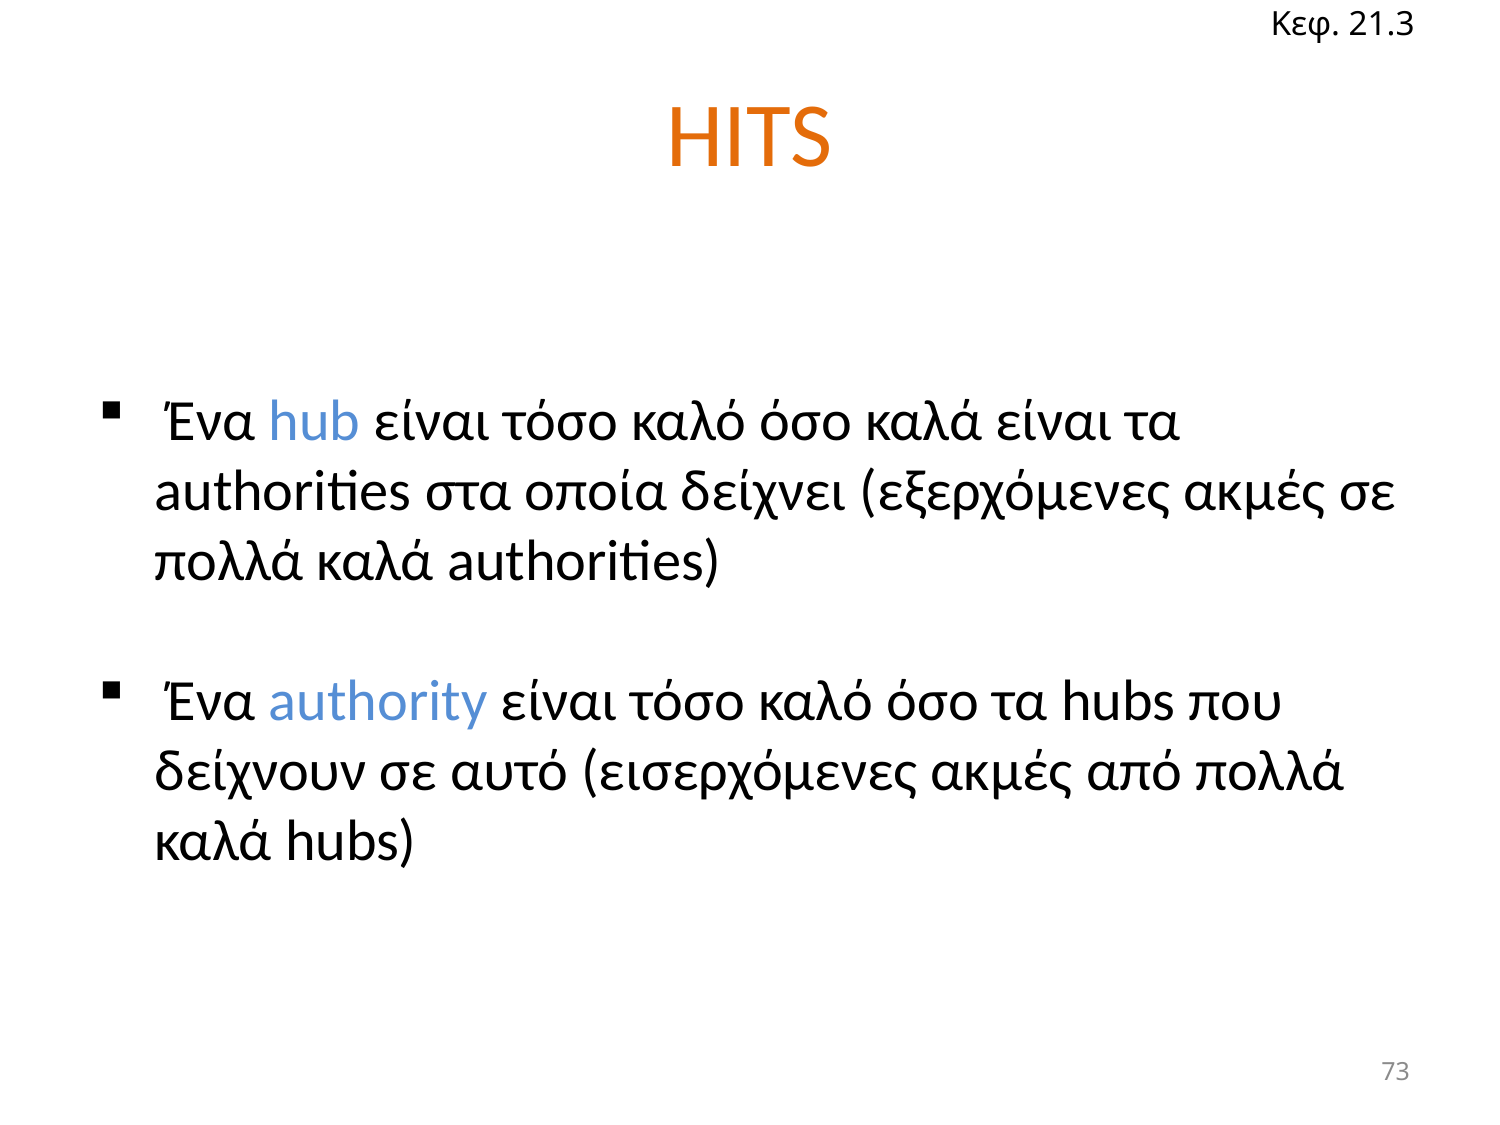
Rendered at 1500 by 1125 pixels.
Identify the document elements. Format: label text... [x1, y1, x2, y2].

text_box Κεφ. 21.3 [1255, 0, 1430, 50]
title HITS [37, 27, 1463, 233]
slide_number 73 [1074, 1042, 1425, 1103]
text_box Ένα hub είναι τόσο καλό όσο καλά είναι τα authorities στα οποία δείχνει (εξερχόμενες ακμές σε πολλά καλά authorities) Ένα authority είναι τόσο καλό όσο τα hubs που δείχνουν σε αυτό (εισερχόμενες ακμές από πολλά καλά hubs) [83, 375, 1413, 880]
